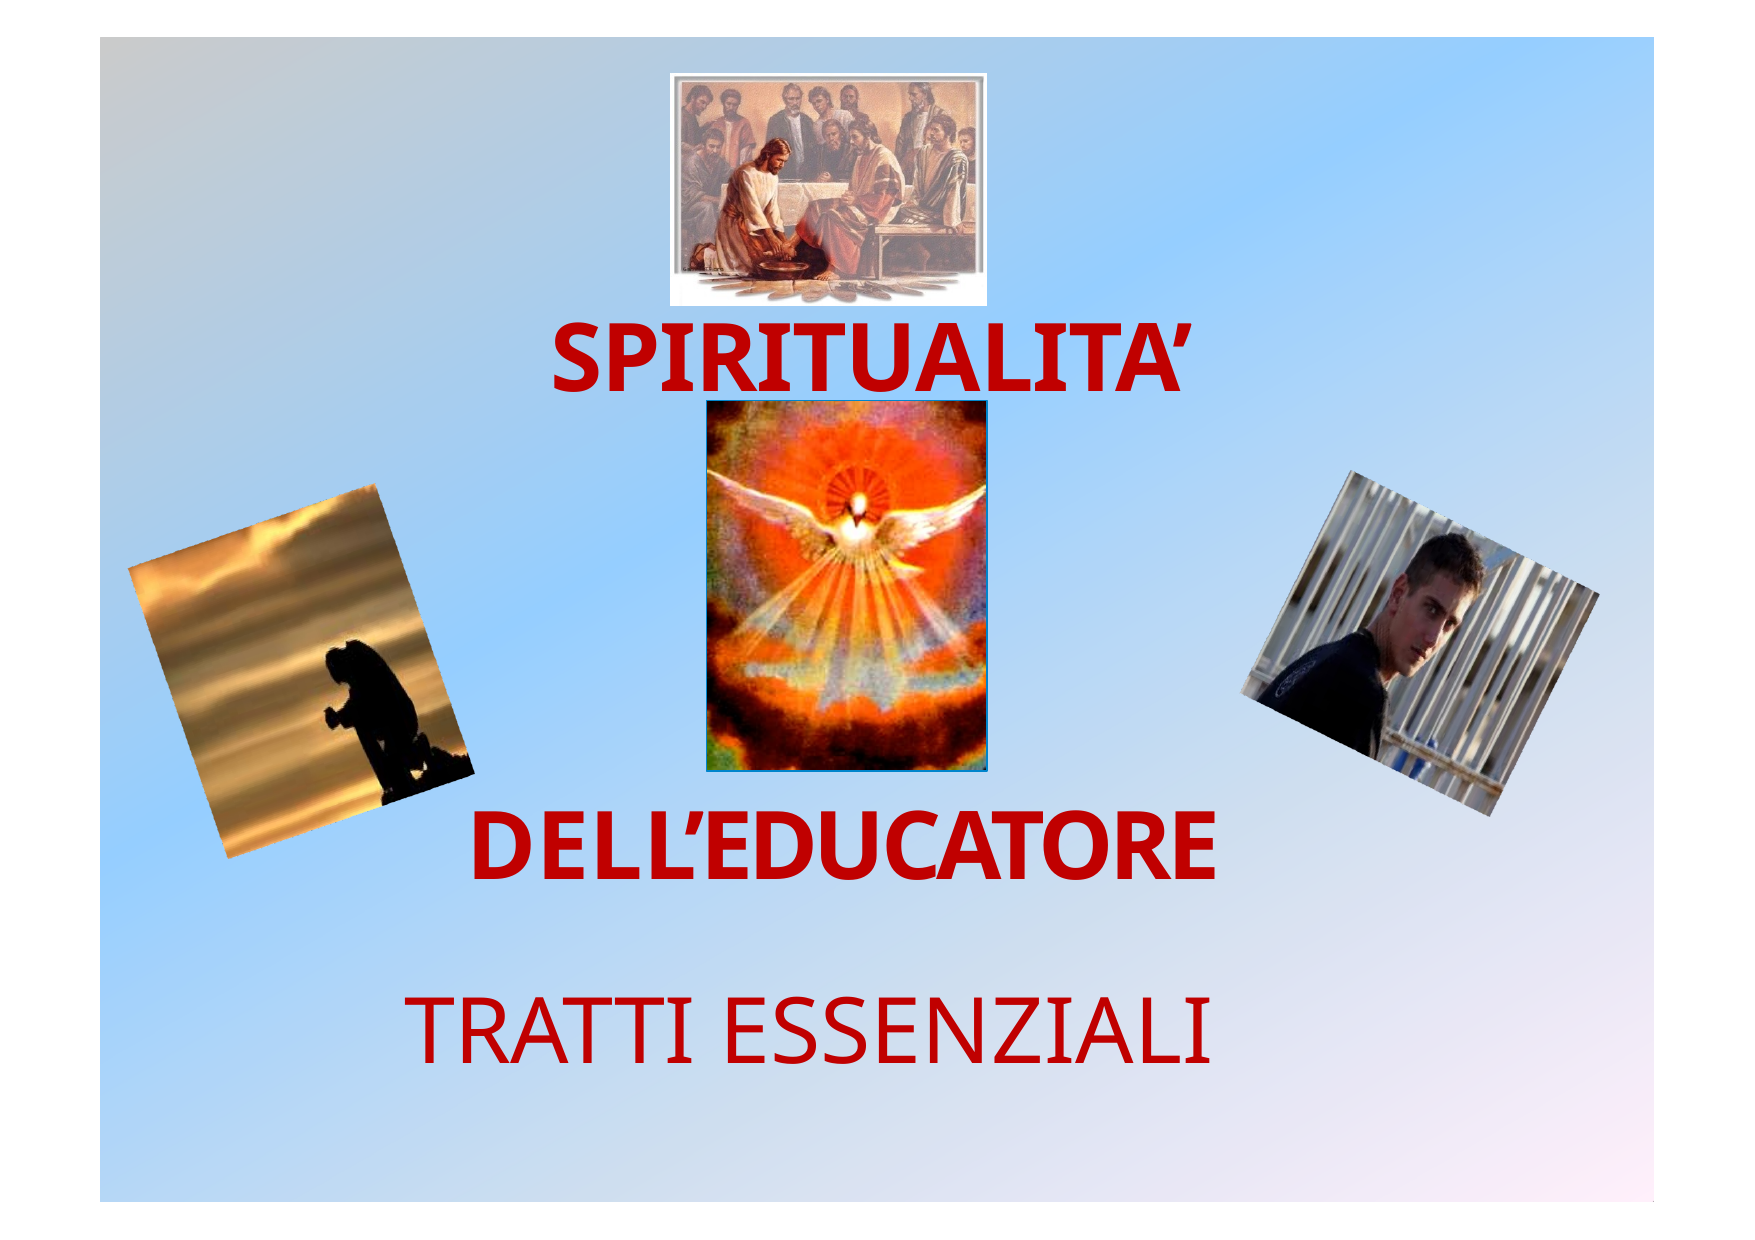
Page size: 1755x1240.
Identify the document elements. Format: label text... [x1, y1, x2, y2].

text_box DELL’EDUCATORE [464, 782, 1352, 899]
text_box TRATTI ESSENZIALI [402, 969, 1490, 1083]
picture [100, 37, 1654, 1202]
title SPIRITUALITA’ [314, 294, 1428, 504]
